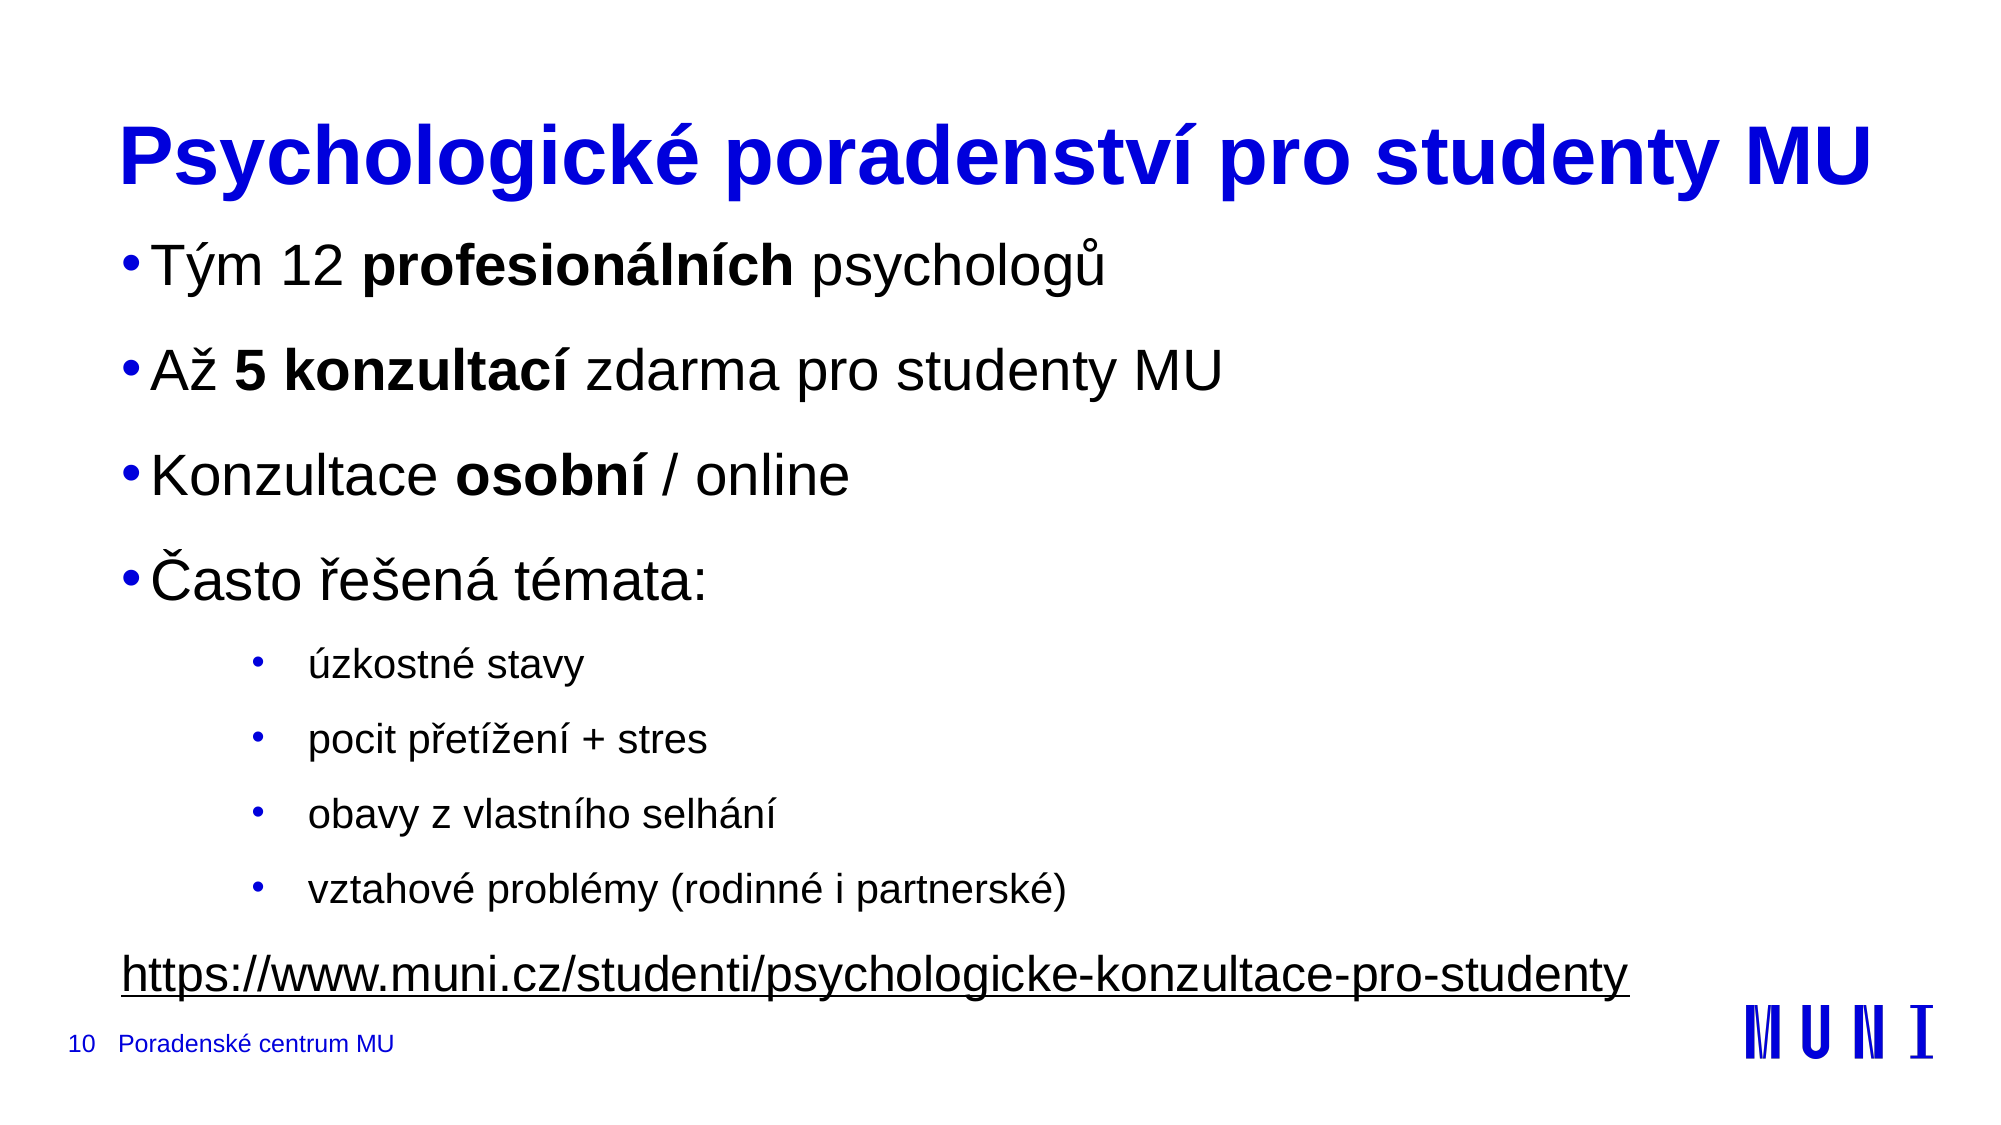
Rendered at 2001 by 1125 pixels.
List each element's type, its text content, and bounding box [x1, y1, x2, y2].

title Psychologické poradenství pro studenty MU [118, 118, 1883, 193]
footer Poradenské centrum MU [118, 1022, 1418, 1063]
list Tým 12 profesionálních psychologů Až 5 konzultací zdarma pro studenty MU Konzultace osobní / online Často řešená témata: úzkostné stavy pocit přetížení + stres obavy z vlastního selhání vztahové problémy (rodinné i partnerské) https://www.muni.cz/studenti/psychologicke-konzultace-pro-studenty [109, 192, 1874, 1022]
picture [1746, 1005, 1933, 1059]
slide_number 10 [67, 1021, 110, 1063]
